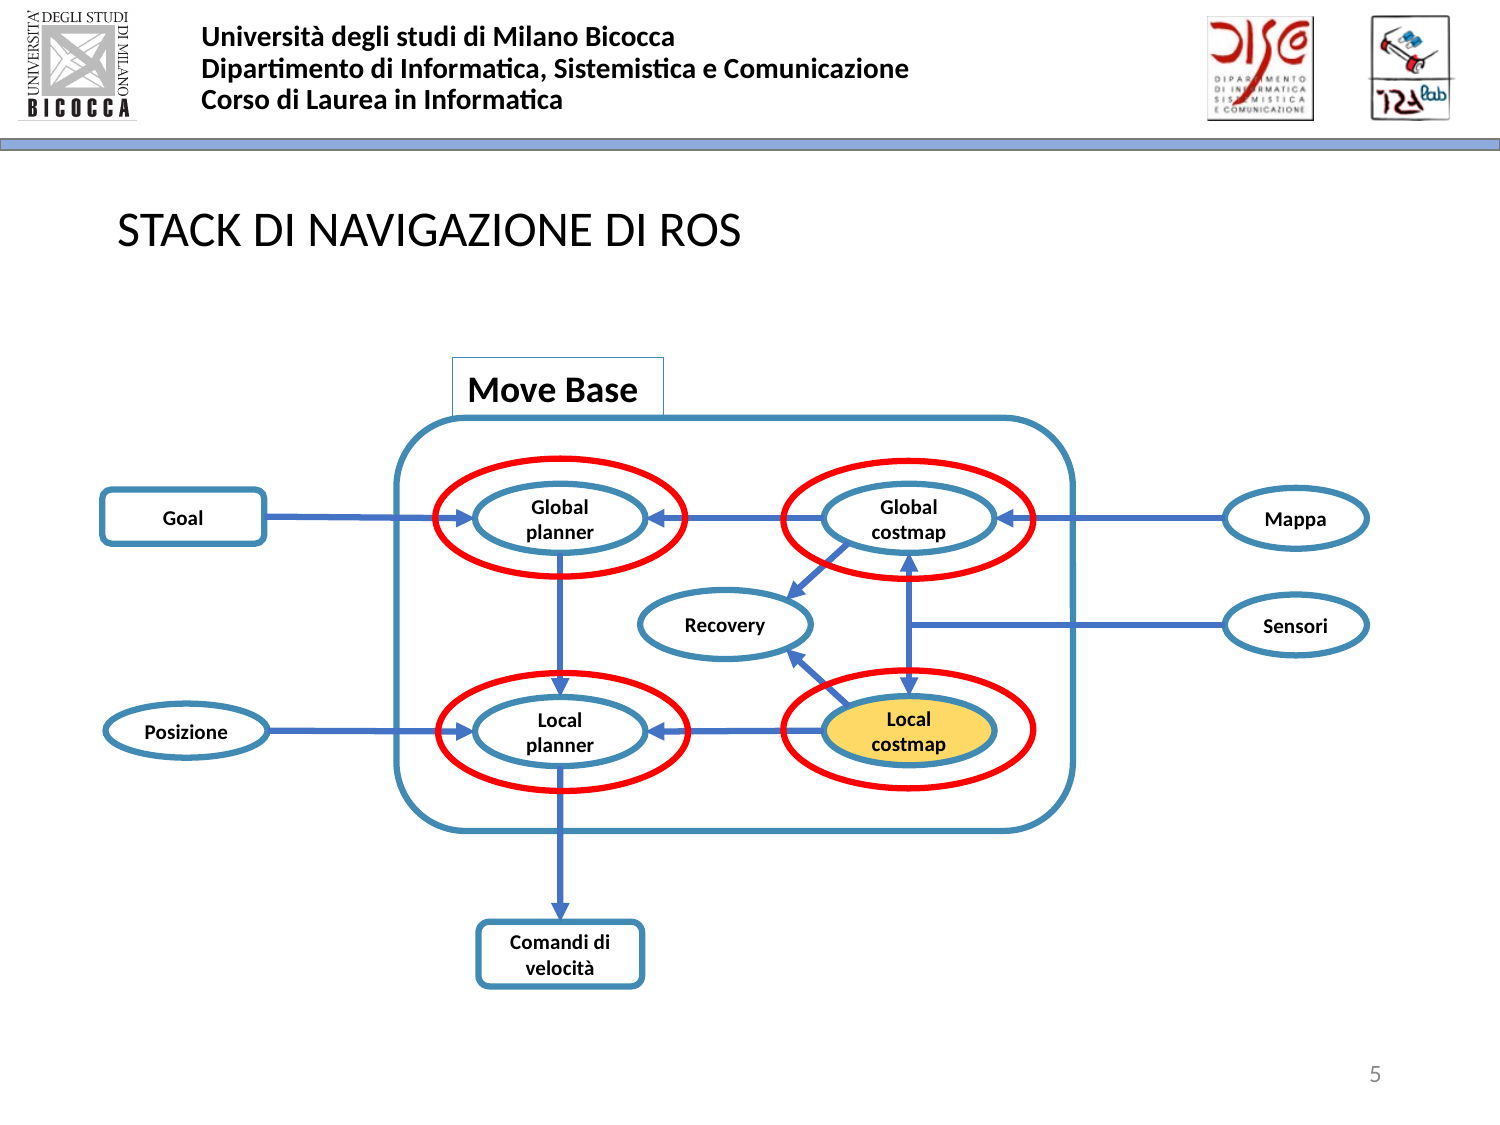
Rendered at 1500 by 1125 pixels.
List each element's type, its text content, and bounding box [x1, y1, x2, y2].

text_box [909, 552, 1225, 624]
text_box [1017, 521, 1074, 552]
text_box [563, 521, 790, 728]
picture [1367, 15, 1457, 121]
text_box Mappa [1224, 486, 1369, 550]
text_box [782, 459, 1035, 580]
text_box Sensori [1225, 593, 1369, 657]
text_box Goal [101, 488, 266, 545]
text_box [395, 735, 557, 832]
text_box Università degli studi di Milano Bicocca Dipartimento di Informatica, Sistemistica e Comunicazione Corso di Laurea in Informatica [186, 16, 930, 122]
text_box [785, 648, 849, 707]
text_box Move Base [452, 357, 664, 417]
text_box Recovery [638, 588, 812, 661]
text_box [395, 521, 557, 728]
text_box Comandi di velocità [477, 920, 644, 988]
text_box Posizione [104, 702, 268, 759]
picture [1207, 16, 1314, 121]
text_box [782, 669, 1035, 790]
text_box [437, 671, 690, 793]
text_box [785, 542, 849, 600]
slide_number 5 [1059, 1042, 1397, 1103]
text_box STACK DI NAVIGAZIONE DI ROS [102, 189, 1396, 265]
picture [18, 7, 137, 121]
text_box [909, 624, 1225, 697]
text_box [0, 138, 1500, 151]
text_box [564, 697, 1074, 832]
text_box [395, 416, 1074, 515]
text_box [791, 574, 906, 676]
text_box [434, 457, 687, 578]
